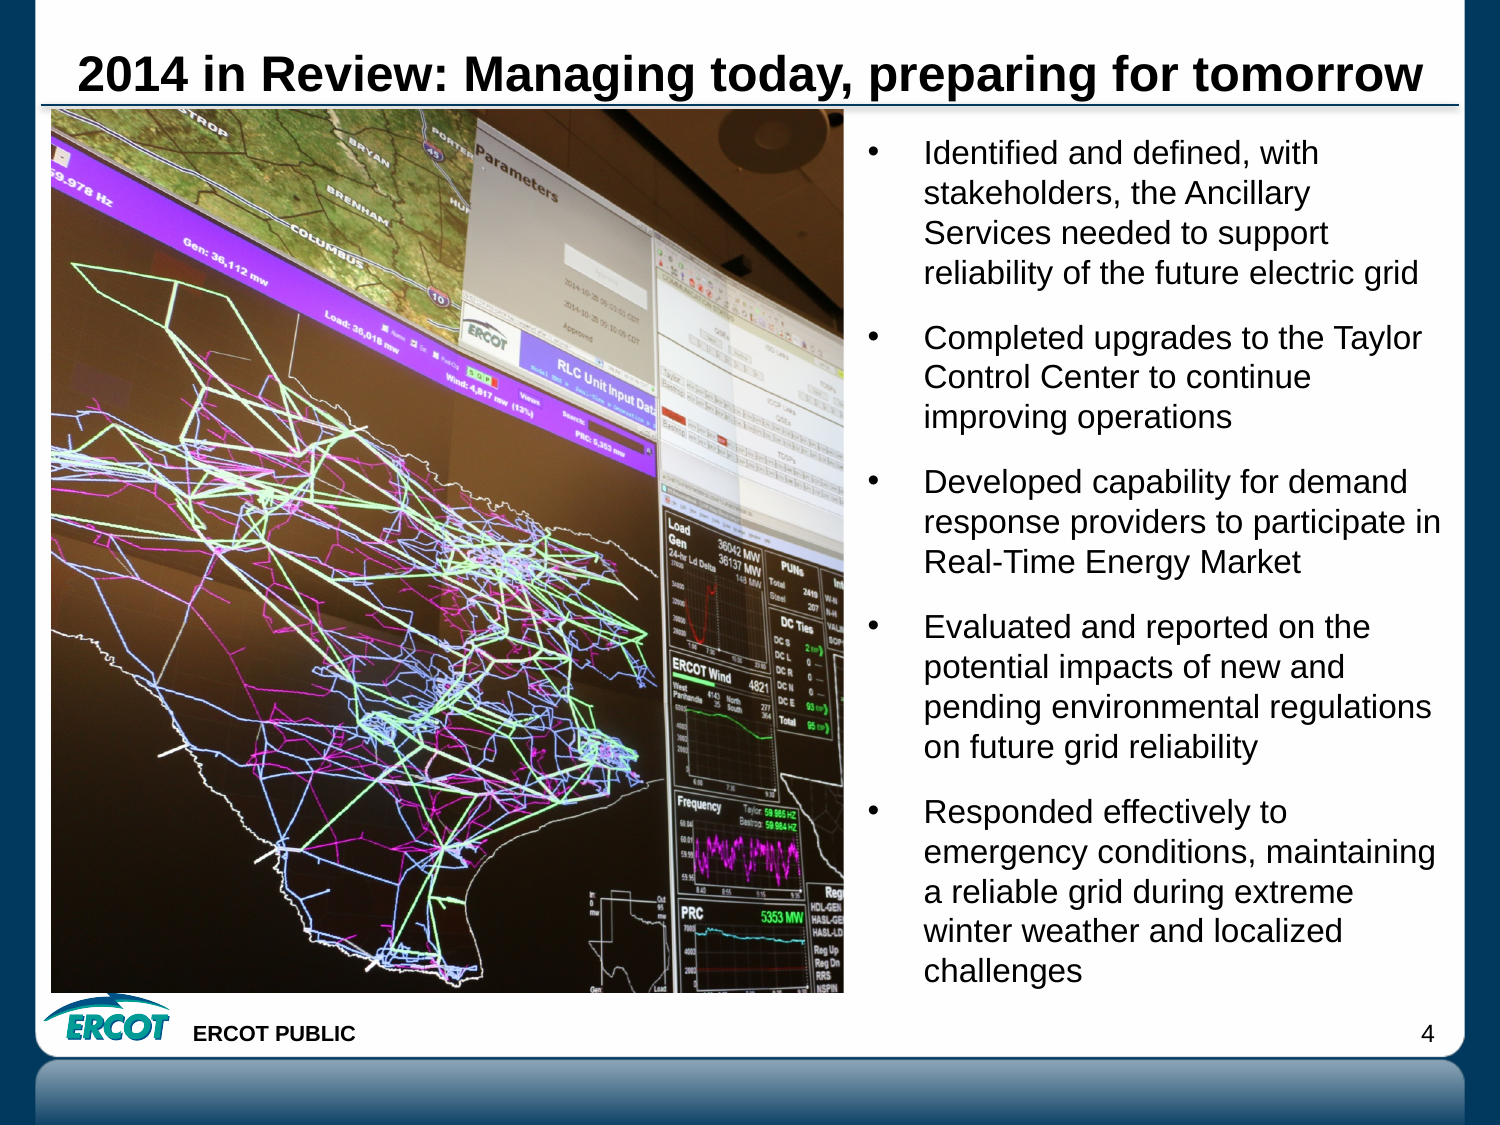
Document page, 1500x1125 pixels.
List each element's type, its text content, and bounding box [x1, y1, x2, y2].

title 2014 in Review: Managing today, preparing for tomorrow [62, 33, 1450, 110]
text_box Identified and defined, with stakeholders, the Ancillary Services needed to support reliability of the future electric grid Completed upgrades to the Taylor Control Center to continue improving operations Developed capability for demand response providers to participate in Real-Time Energy Market Evaluated and reported on the potential impacts of new and pending environmental regulations on future grid reliability Responded effectively to emergency conditions, maintaining a reliable grid during extreme winter weather and localized challenges [852, 123, 1459, 1091]
picture [35, 0, 1465, 1125]
